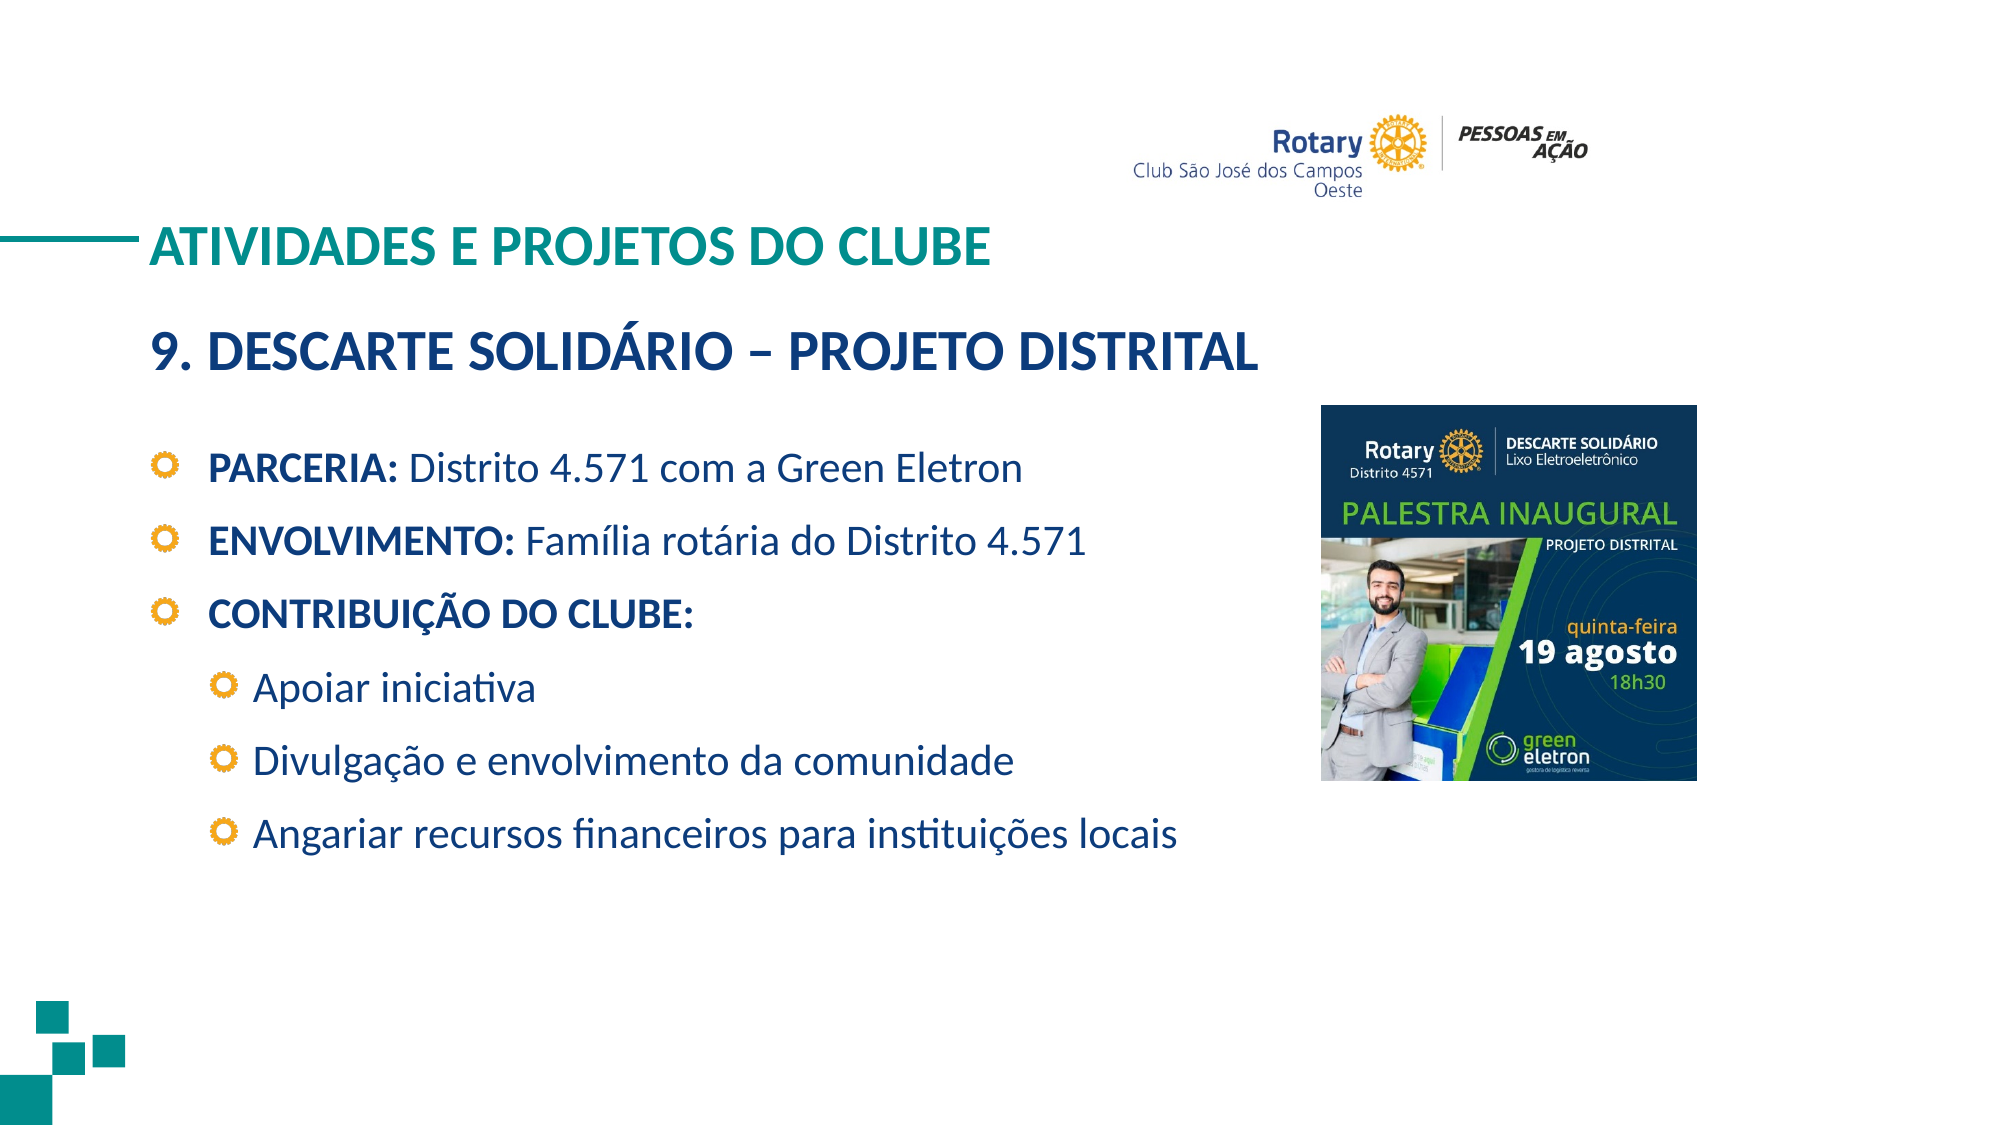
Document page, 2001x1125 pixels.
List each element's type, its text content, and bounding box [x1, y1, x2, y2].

picture [208, 669, 240, 700]
picture [149, 595, 181, 627]
picture [1017, 22, 1887, 259]
picture [208, 742, 240, 774]
picture [1321, 405, 1697, 781]
text_box ATIVIDADES E PROJETOS DO CLUBE 9. DESCARTE SOLIDÁRIO – PROJETO DISTRITAL PARCERIA: Distrito 4.571 com a Green Eletron ENVOLVIMENTO: Família rotária do Distrito 4.571 CONTRIBUIÇÃO DO CLUBE: Apoiar iniciativa Divulgação e envolvimento da comunidade Angariar recursos financeiros para instituições locais [134, 200, 1966, 962]
picture [149, 522, 181, 554]
picture [149, 449, 181, 480]
picture [208, 815, 240, 847]
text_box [0, 1001, 126, 1125]
